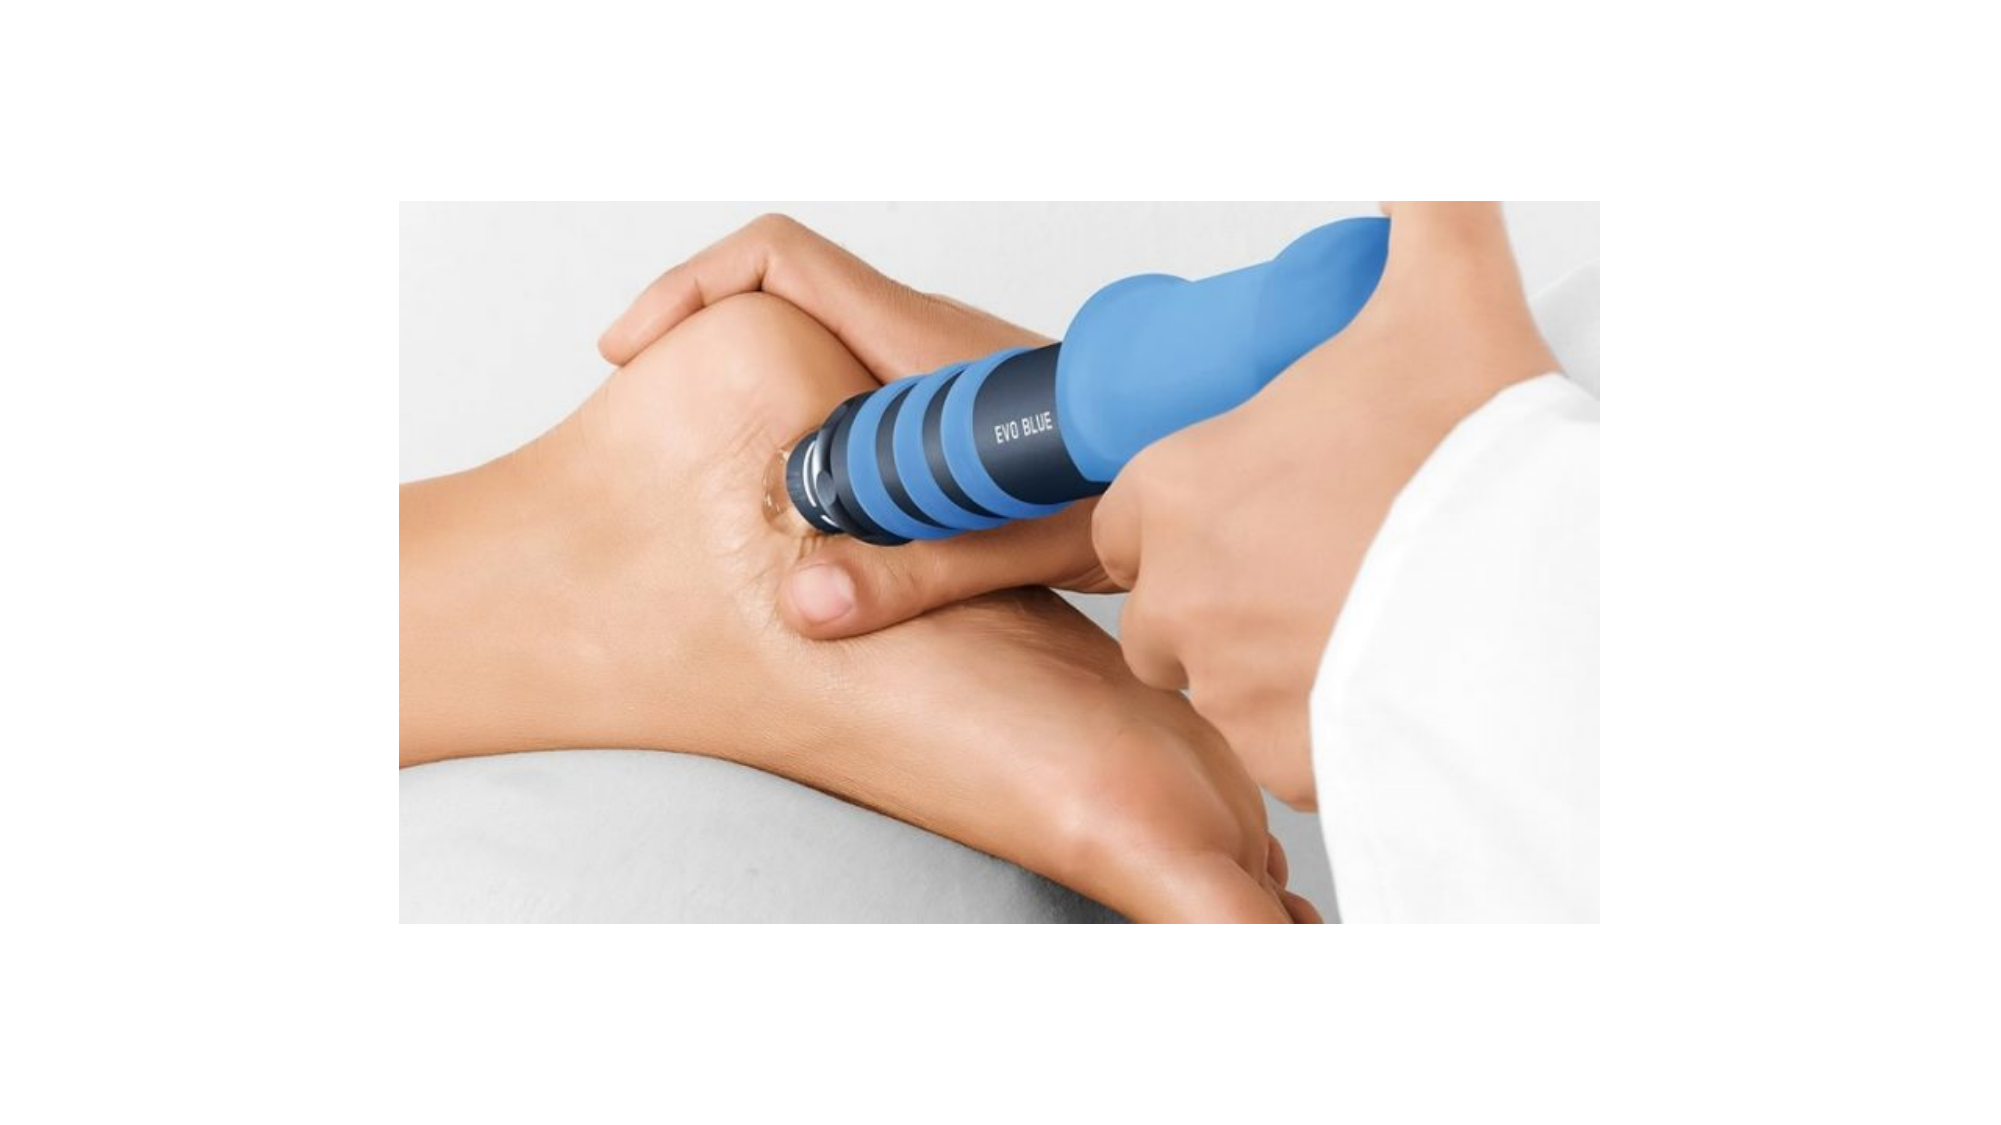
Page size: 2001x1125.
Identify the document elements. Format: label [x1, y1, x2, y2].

picture [399, 201, 1600, 924]
